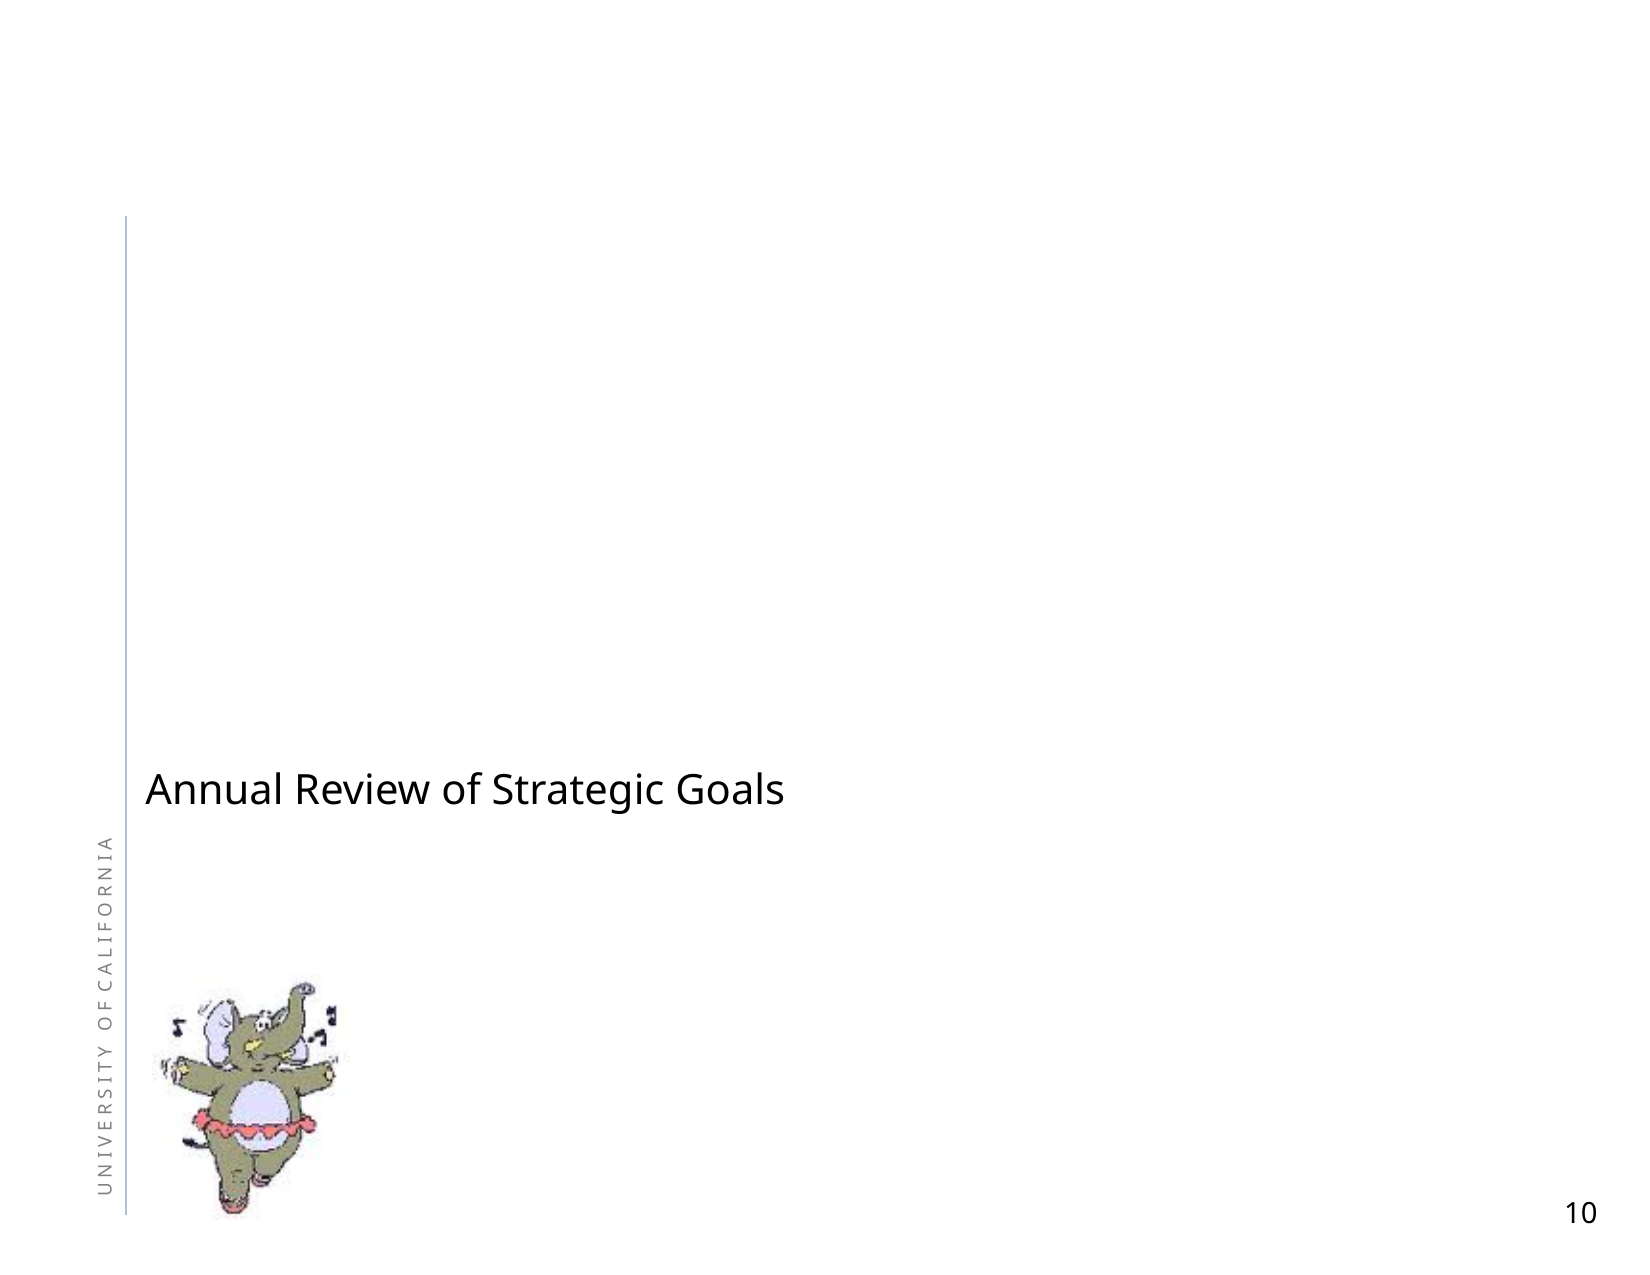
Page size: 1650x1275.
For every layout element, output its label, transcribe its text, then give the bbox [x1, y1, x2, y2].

list Annual Review of Strategic Goals [130, 540, 1533, 820]
picture [137, 974, 351, 1221]
